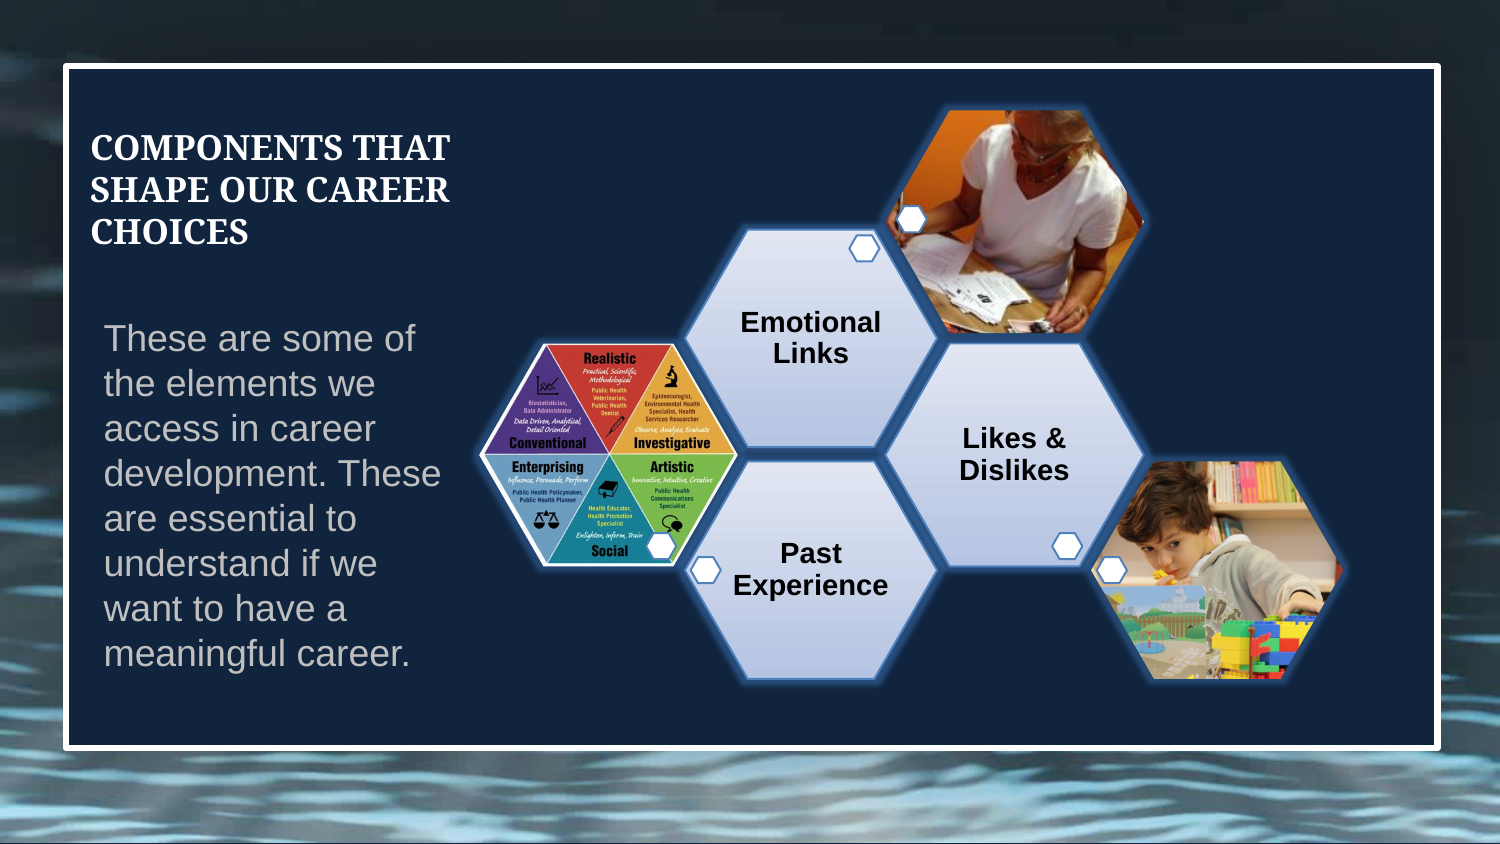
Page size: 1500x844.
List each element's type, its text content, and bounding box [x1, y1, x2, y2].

text_box These are some of the elements we access in career development. These are essential to understand if we want to have a meaningful career. [88, 306, 315, 682]
picture [0, 0, 1500, 843]
title Components That Shape Our Career Choices [75, 117, 315, 260]
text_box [322, 109, 1500, 680]
